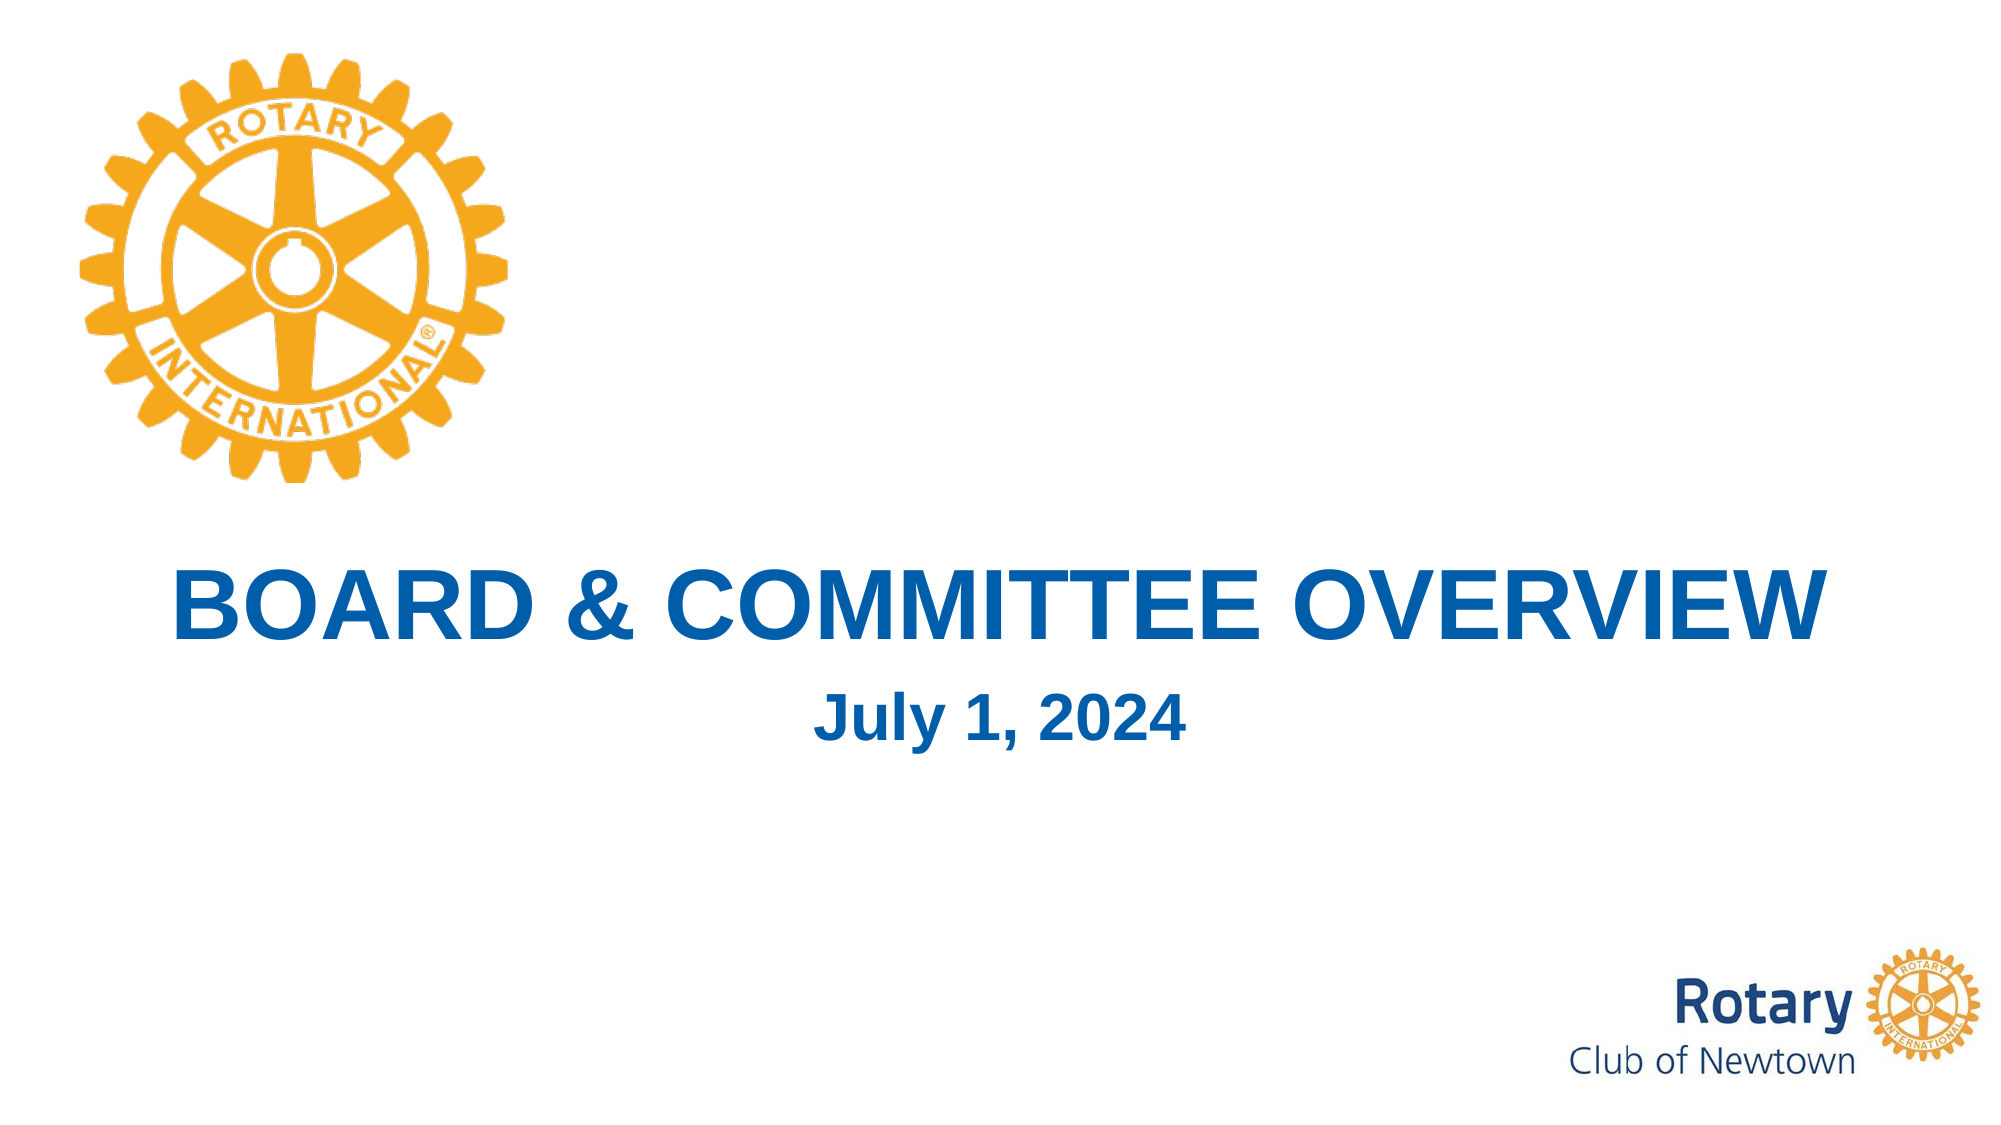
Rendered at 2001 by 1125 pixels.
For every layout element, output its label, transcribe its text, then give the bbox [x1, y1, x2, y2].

title Board & committee overview [56, 541, 1944, 676]
subtitle July 1, 2024 [56, 676, 1944, 753]
picture [1555, 937, 1992, 1088]
